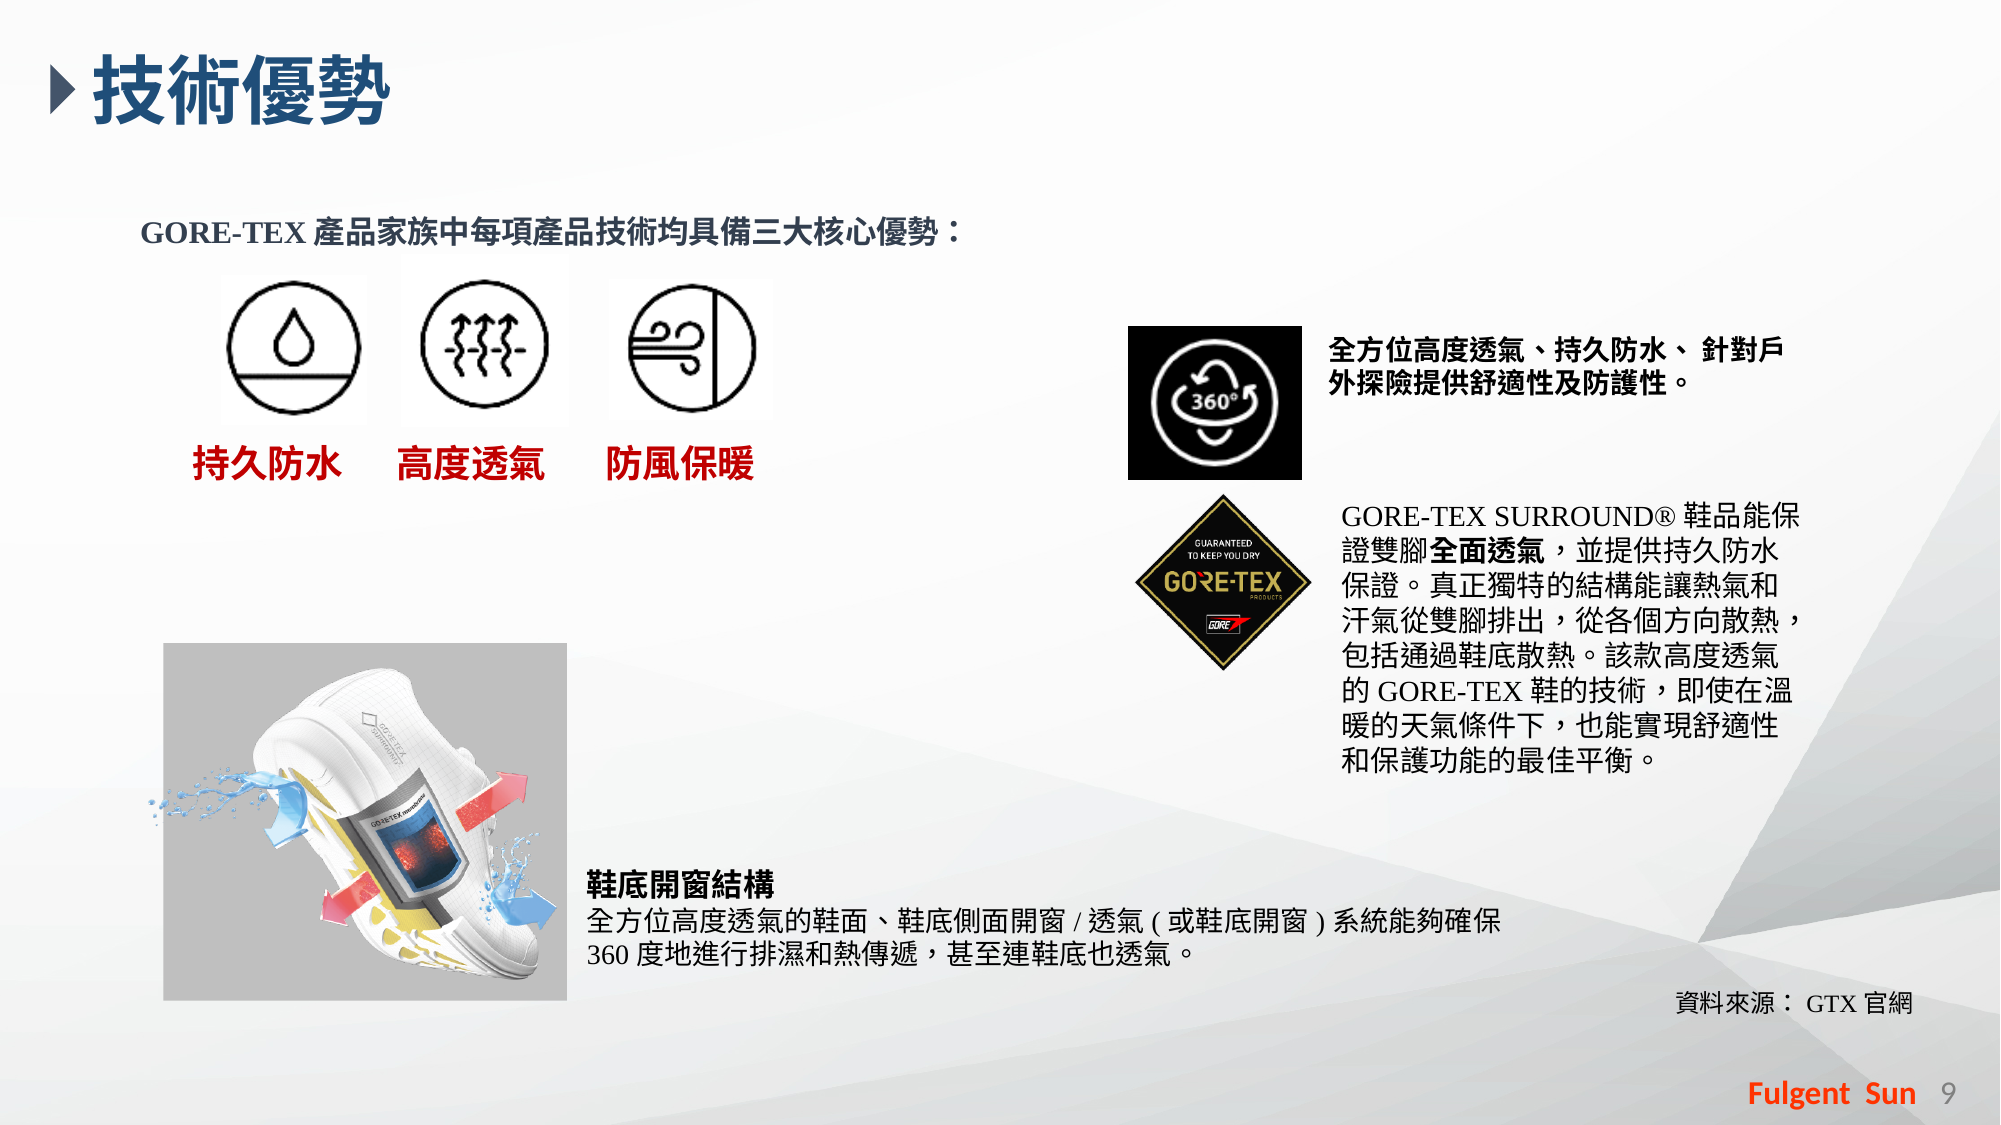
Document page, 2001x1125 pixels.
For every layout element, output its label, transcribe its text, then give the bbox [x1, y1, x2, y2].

text_box 資料來源：GTX官網 [1660, 980, 1929, 1025]
text_box 全方位高度透氣、持久防水、 針對戶外探險提供舒適性及防護性。 [1313, 324, 1831, 475]
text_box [50, 36, 409, 143]
text_box GORE‑TEX產品家族中每項產品技術均具備三大核心優勢： [119, 204, 991, 258]
text_box GORE‑TEX SURROUND®鞋品能保證雙腳全面透氣，並提供持久防水保證。真正獨特的結構能讓熱氣和汗氣從雙腳排出，從各個方向散熱，包括通過鞋底散熱。該款高度透氣的GORE-TEX鞋的技術，即使在溫暖的天氣條件下，也能實現舒適性和保護功能的最佳平衡。 [1326, 490, 1818, 820]
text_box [148, 643, 567, 1001]
picture [0, 0, 2000, 1125]
text_box 鞋底開窗結構 全方位高度透氣的鞋面、鞋底側面開窗/透氣(或鞋底開窗)系統能夠確保360度地進行排濕和熱傳遞，甚至連鞋底也透氣。 [572, 857, 1549, 978]
text_box 持久防水 [177, 432, 366, 493]
text_box 高度透氣 [381, 432, 573, 493]
text_box 防風保暖 [590, 432, 778, 492]
